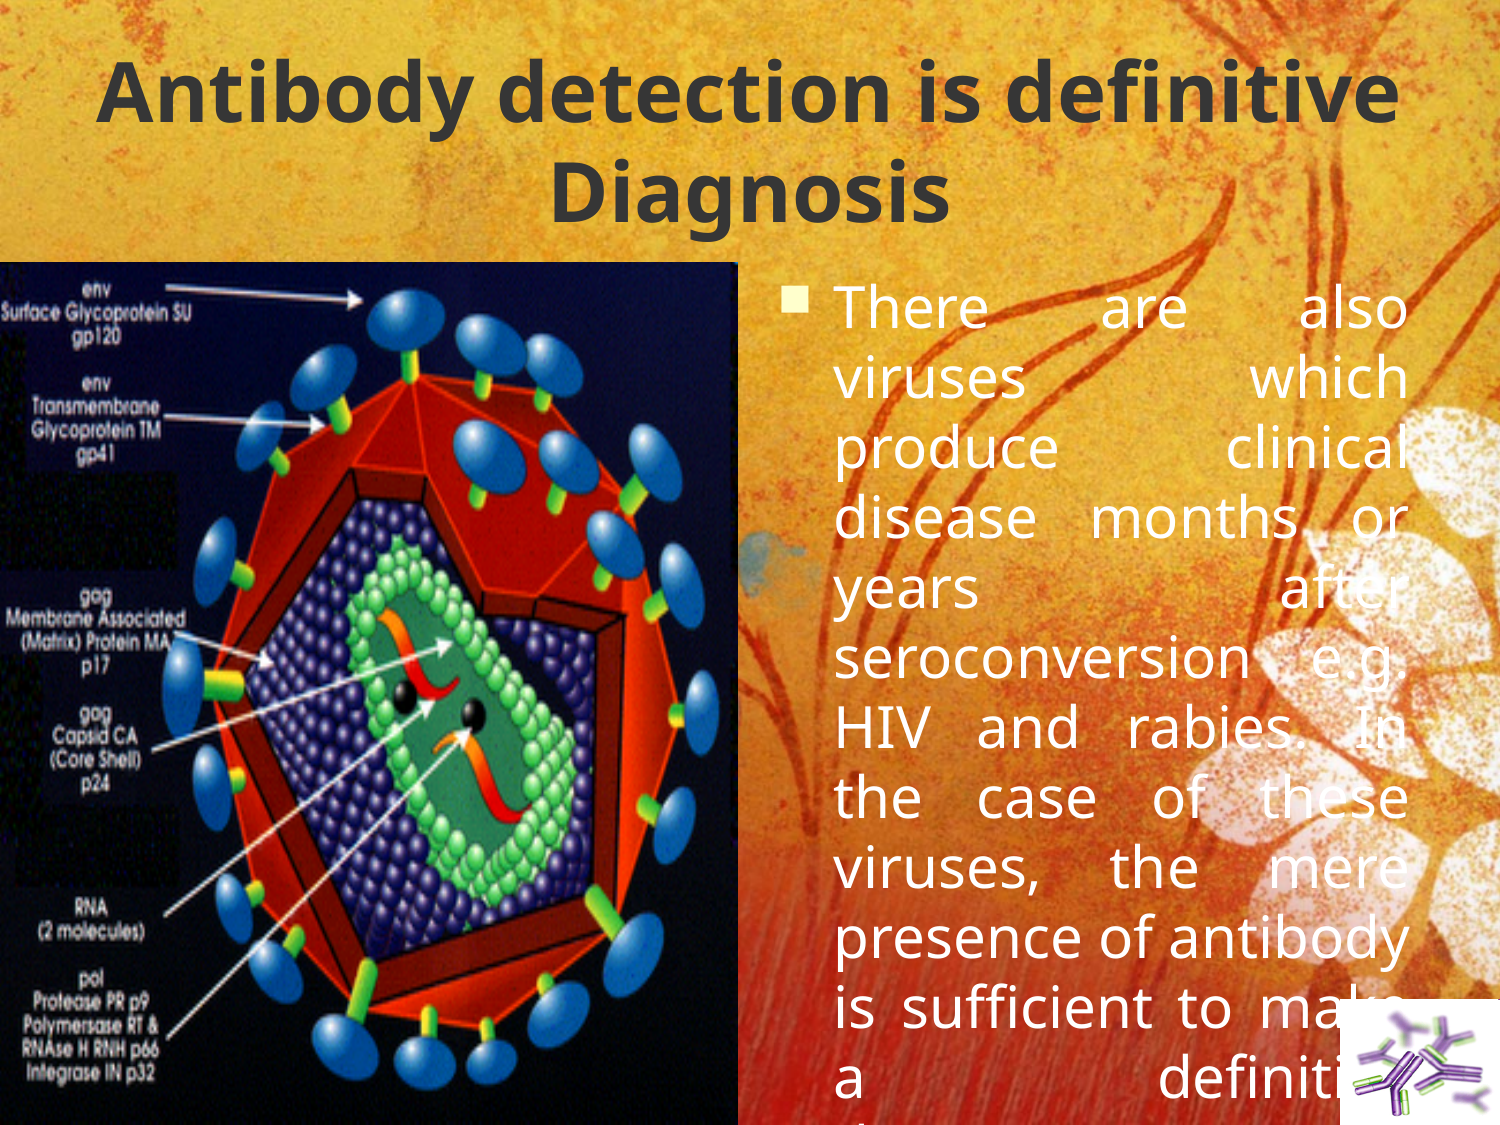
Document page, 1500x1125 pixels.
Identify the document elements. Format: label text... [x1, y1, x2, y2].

title Antibody detection is definitive Diagnosis [74, 44, 1426, 233]
picture [0, 0, 1500, 1125]
list There are also viruses which produce clinical disease months or years after seroconversion e.g. HIV and rabies. In the case of these viruses, the mere presence of antibody is sufficient to make a definitive diagnosis. [762, 262, 1426, 1001]
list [0, 262, 738, 1125]
